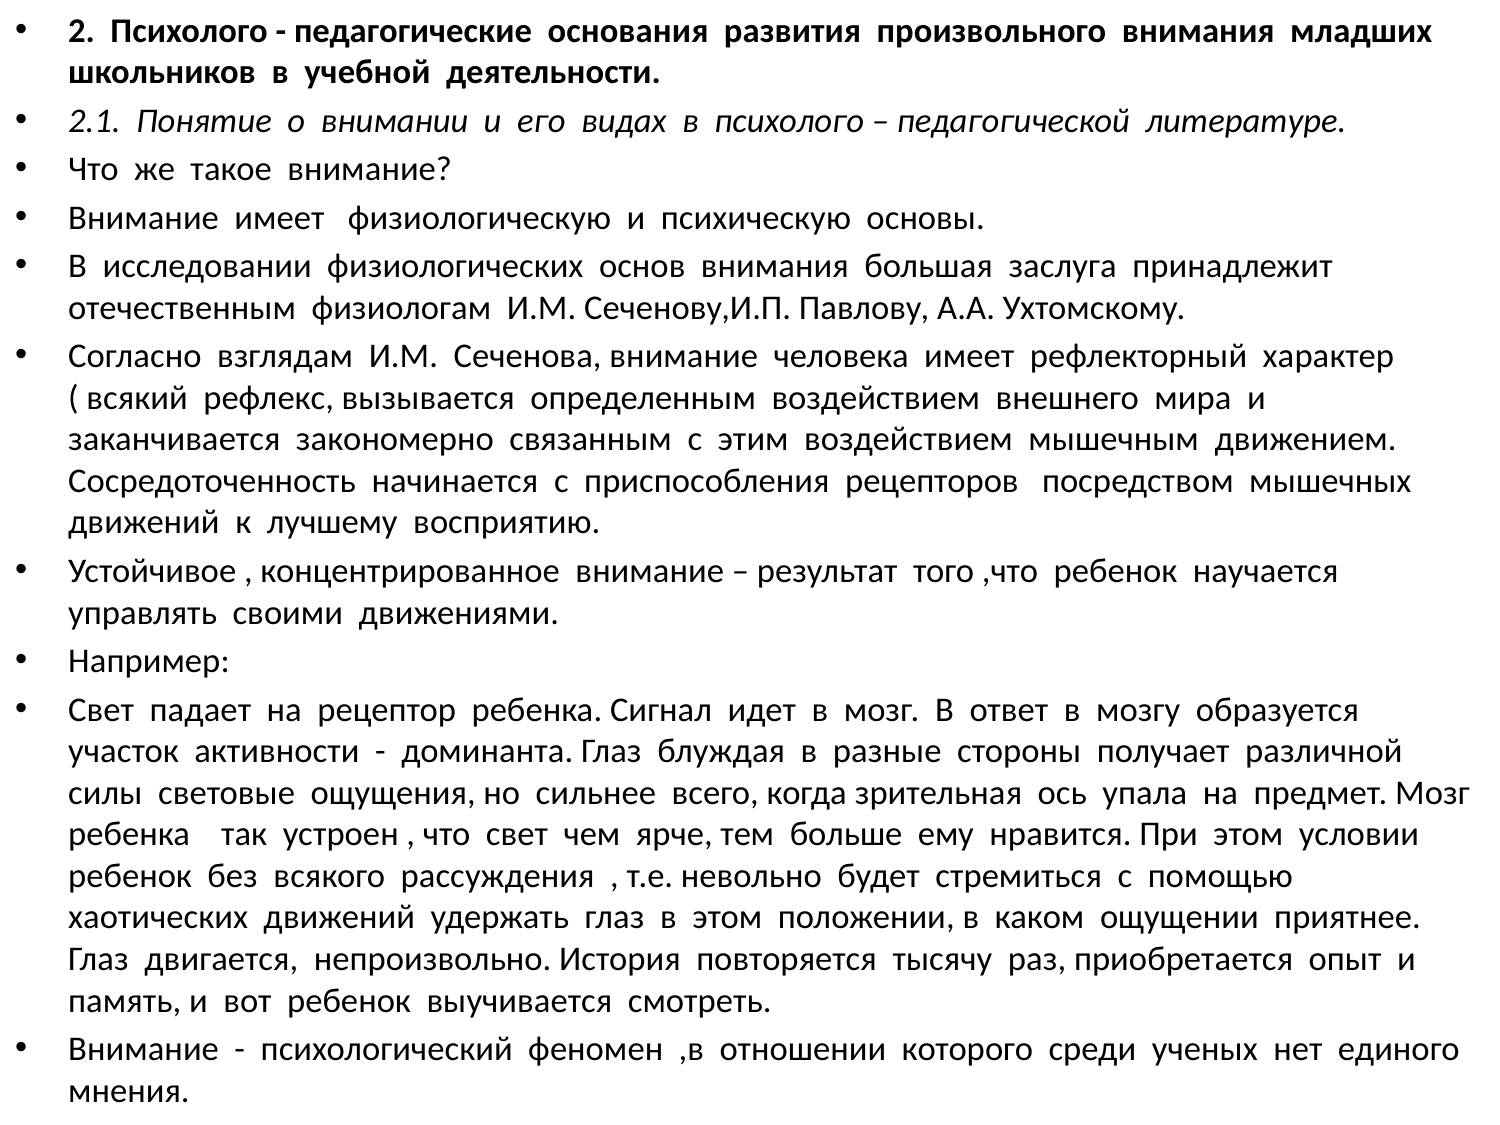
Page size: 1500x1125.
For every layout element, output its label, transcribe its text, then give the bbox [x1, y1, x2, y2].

list 2. Психолого - педагогические основания развития произвольного внимания младших школьников в учебной деятельности. 2.1. Понятие о внимании и его видах в психолого – педагогической литературе. Что же такое внимание? Внимание имеет физиологическую и психическую основы. В исследовании физиологических основ внимания большая заслуга принадлежит отечественным физиологам И.М. Сеченову,И.П. Павлову, А.А. Ухтомскому. Согласно взглядам И.М. Сеченова, внимание человека имеет рефлекторный характер ( всякий рефлекс, вызывается определенным воздействием внешнего мира и заканчивается закономерно связанным с этим воздействием мышечным движением. Сосредоточенность начинается с приспособления рецепторов посредством мышечных движений к лучшему восприятию. Устойчивое , концентрированное внимание – результат того ,что ребенок научается управлять своими движениями. Например: Свет падает на рецептор ребенка. Сигнал идет в мозг. В ответ в мозгу образуется участок активности - доминанта. Глаз блуждая в разные стороны получает различной силы световые ощущения, но сильнее всего, когда зрительная ось упала на предмет. Мозг ребенка так устроен , что свет чем ярче, тем больше ему нравится. При этом условии ребенок без всякого рассуждения , т.е. невольно будет стремиться с помощью хаотических движений удержать глаз в этом положении, в каком ощущении приятнее. Глаз двигается, непроизвольно. История повторяется тысячу раз, приобретается опыт и память, и вот ребенок выучивается смотреть. Внимание - психологический феномен ,в отношении которого среди ученых нет единого мнения. [0, 0, 1500, 1125]
